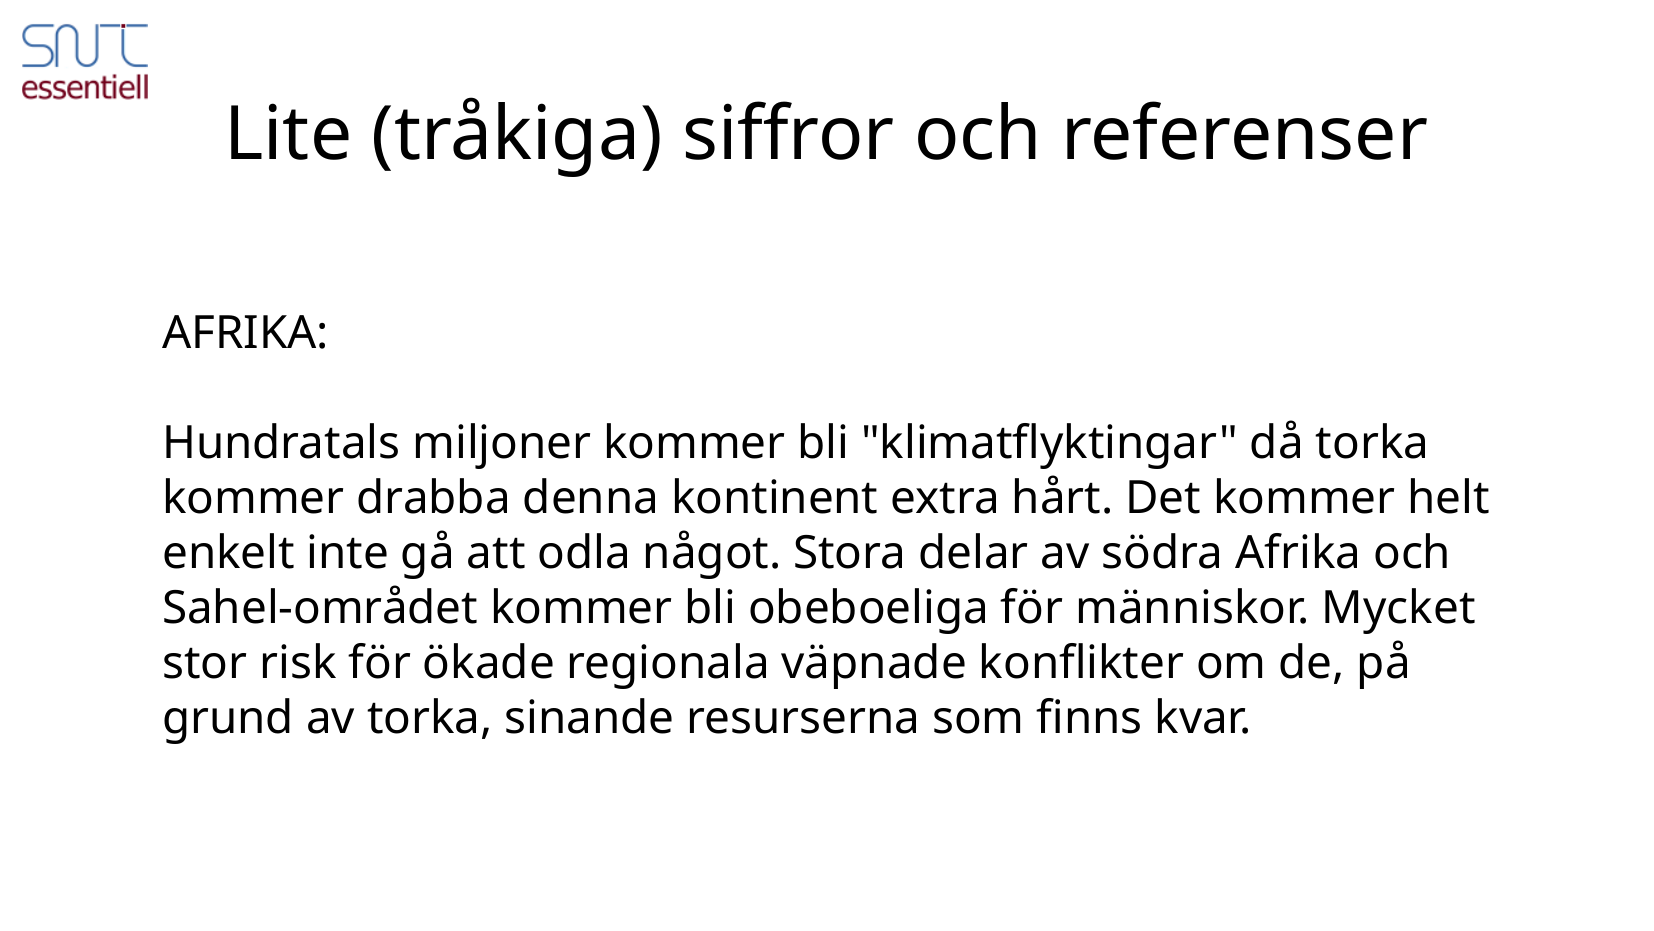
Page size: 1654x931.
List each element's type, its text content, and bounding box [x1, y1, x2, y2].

text_box Lite (tråkiga) siffror och referenser [82, 51, 1571, 207]
picture [22, 0, 148, 126]
text_box AFRIKA: Hundratals miljoner kommer bli "klimatflyktingar" då torka kommer drabba denna kontinent extra hårt. Det kommer helt enkelt inte gå att odla något. Stora delar av södra Afrika och Sahel-området kommer bli obeboeliga för människor. Mycket stor risk för ökade regionala väpnade konflikter om de, på grund av torka, sinande resurserna som finns kvar. [147, 295, 1565, 799]
